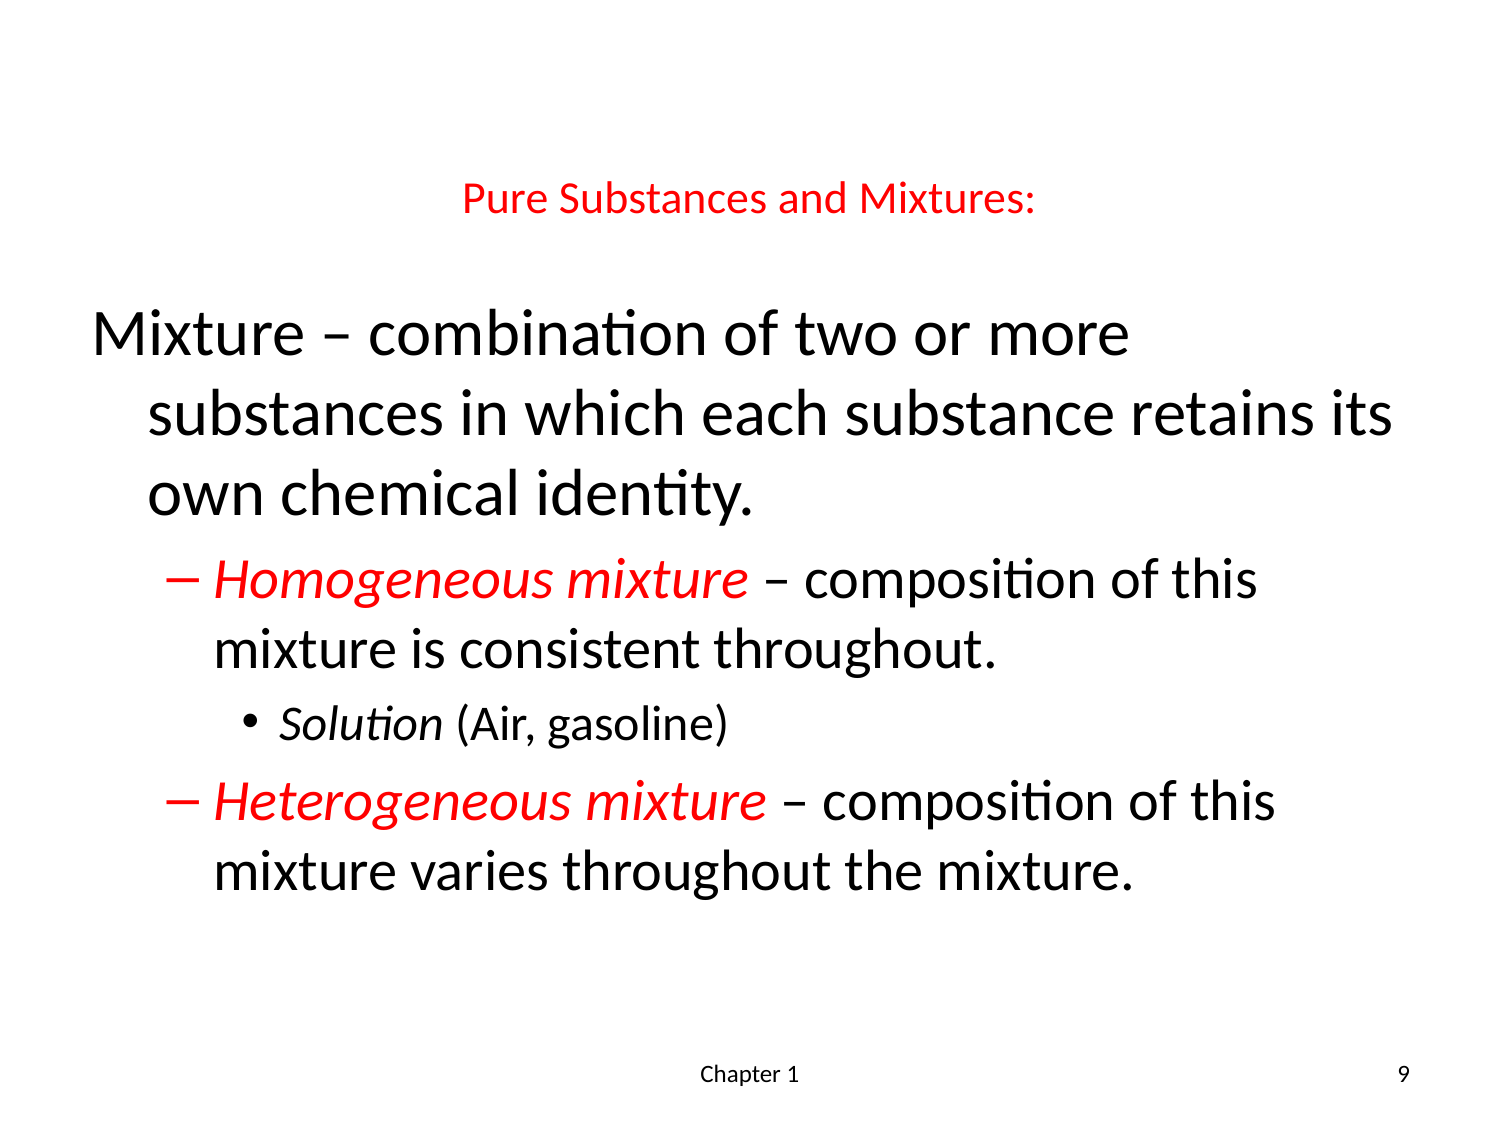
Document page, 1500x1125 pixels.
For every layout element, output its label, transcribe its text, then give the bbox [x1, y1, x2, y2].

title Pure Substances and Mixtures: [206, 159, 1304, 253]
list Mixture – combination of two or more substances in which each substance retains its own chemical identity. Homogeneous mixture – composition of this mixture is consistent throughout. Solution (Air, gasoline) Heterogeneous mixture – composition of this mixture varies throughout the mixture. [76, 281, 1425, 938]
footer Chapter 1 [512, 1042, 988, 1103]
slide_number 9 [1074, 1042, 1425, 1103]
